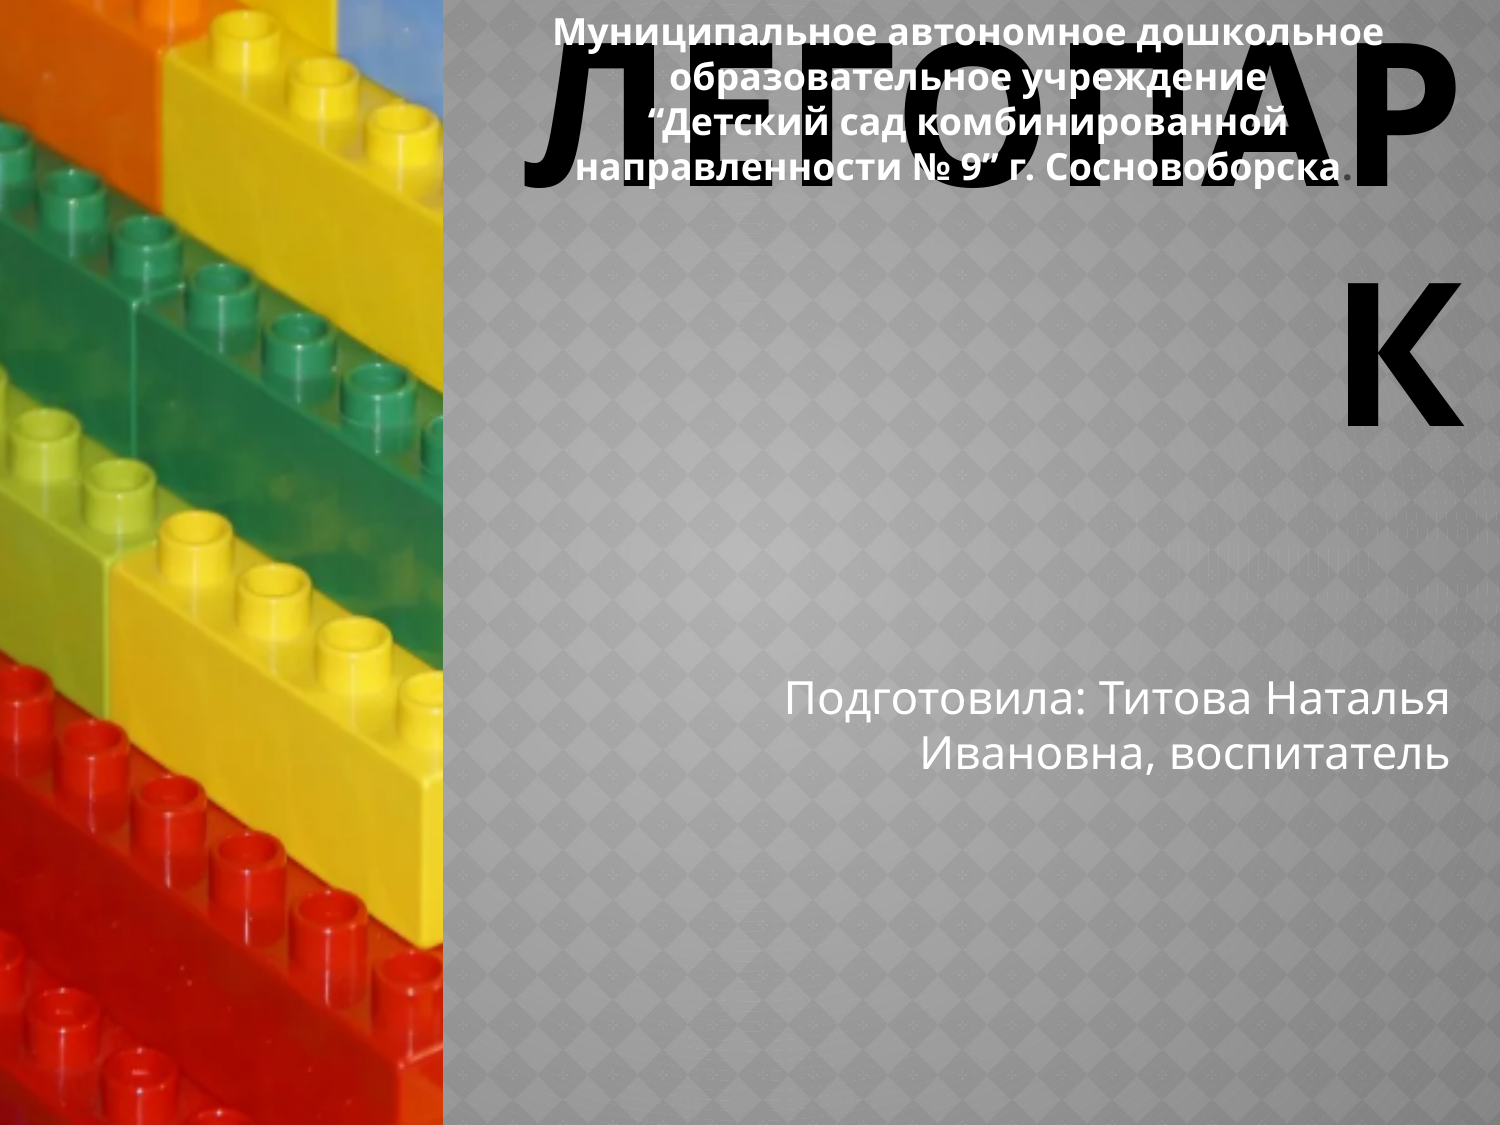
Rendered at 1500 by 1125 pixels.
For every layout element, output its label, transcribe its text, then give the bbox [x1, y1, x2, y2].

title Легопарк [449, 172, 1473, 466]
text_box Муниципальное автономное дошкольное образовательное учреждение “Детский сад комбинированной направленности № 9” г. Сосновоборска. [490, 0, 1447, 196]
subtitle Подготовила: Титова Наталья Ивановна, воспитатель [761, 668, 1459, 855]
picture [0, 0, 444, 1125]
